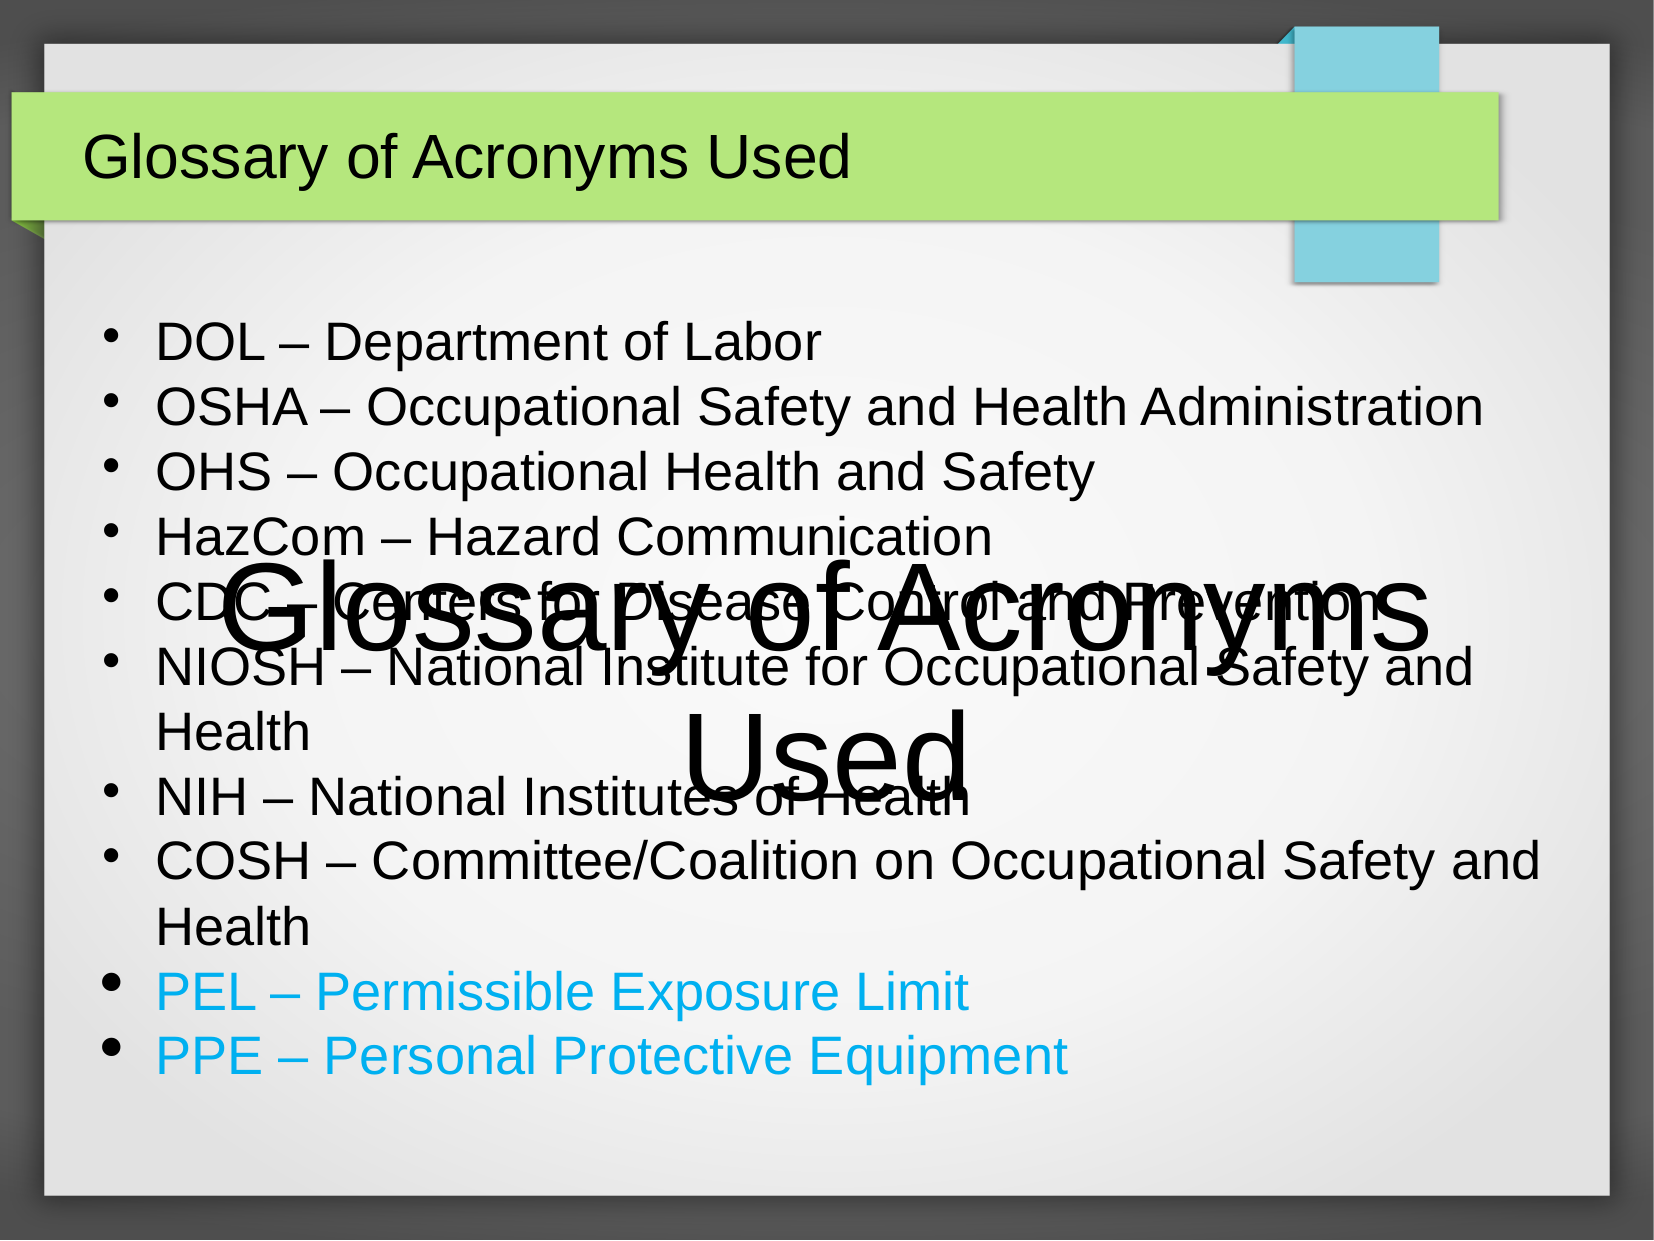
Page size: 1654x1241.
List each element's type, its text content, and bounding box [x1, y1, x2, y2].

text_box DOL – Department of Labor OSHA – Occupational Safety and Health Administration OHS – Occupational Health and Safety HazCom – Hazard Communication CDC – Centers for Disease Control and Prevention NIOSH – National Institute for Occupational Safety and Health NIH – National Institutes of Health COSH – Committee/Coalition on Occupational Safety and Health PEL – Permissible Exposure Limit PPE – Personal Protective Equipment [84, 306, 1573, 1026]
picture [0, 0, 1654, 1240]
text_box Glossary of Acronyms Used [82, 94, 1264, 213]
